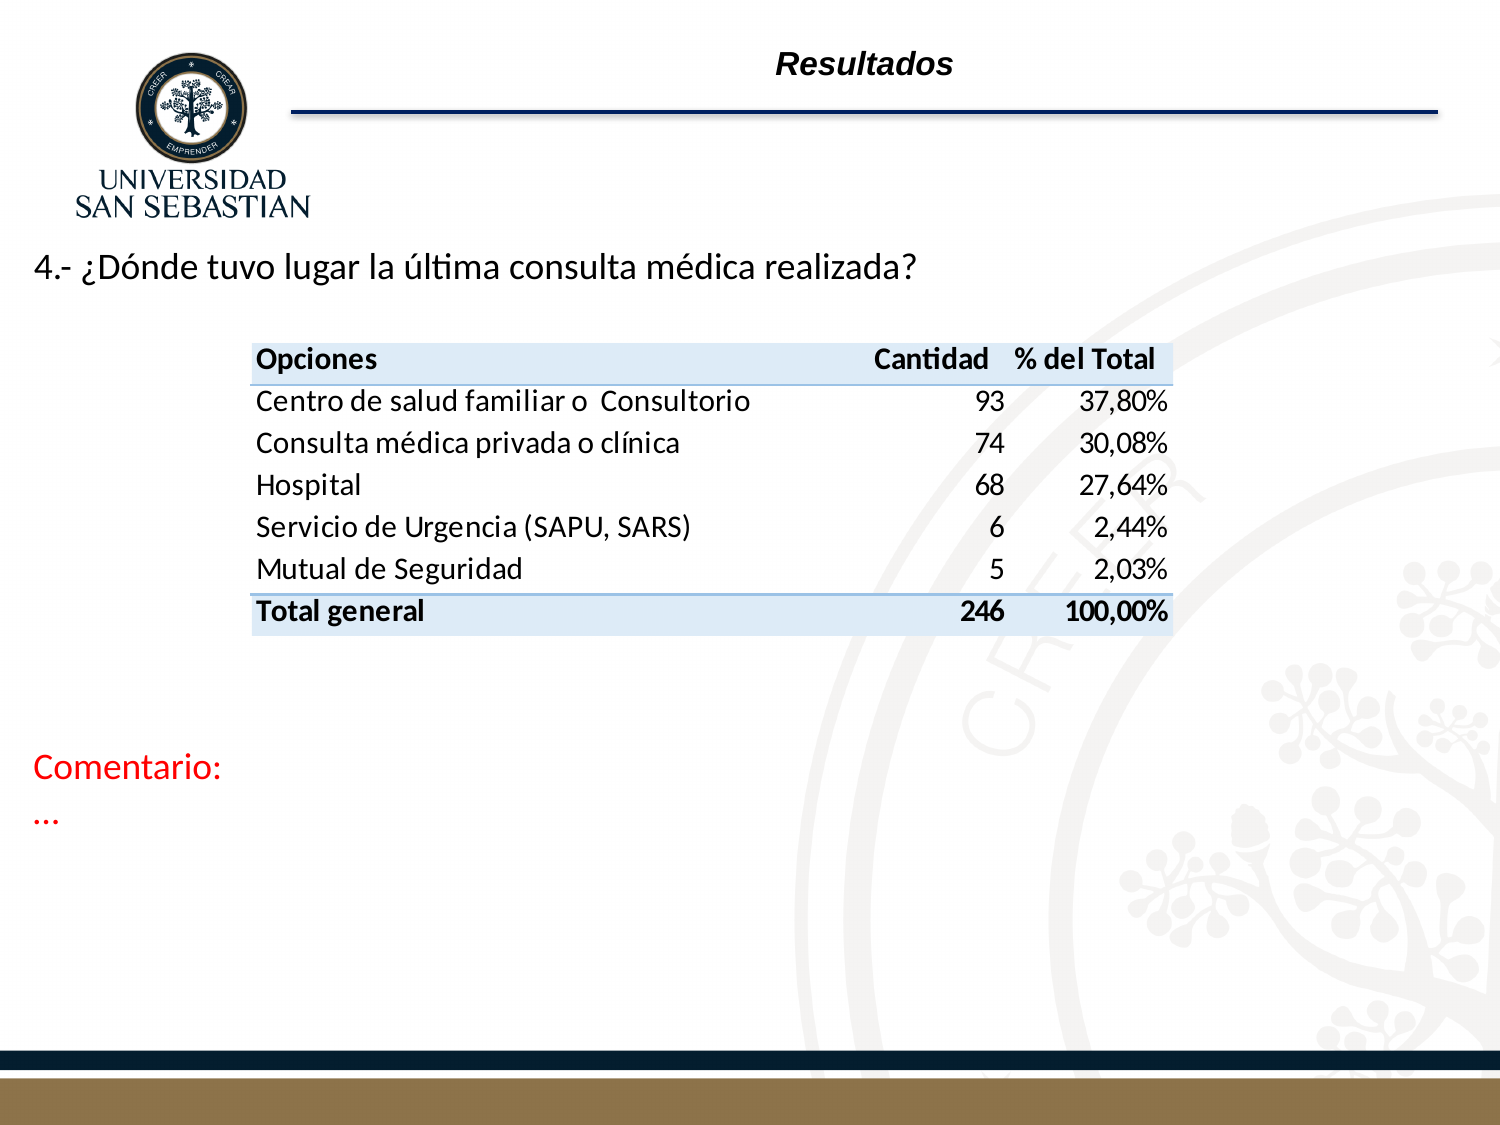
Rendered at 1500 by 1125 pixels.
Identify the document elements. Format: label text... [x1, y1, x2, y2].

picture [0, 0, 1500, 1125]
text_box 4.- ¿Dónde tuvo lugar la última consulta médica realizada? [18, 234, 1479, 295]
text_box Resultados [284, 17, 1446, 106]
text_box Comentario: … [18, 734, 1479, 840]
